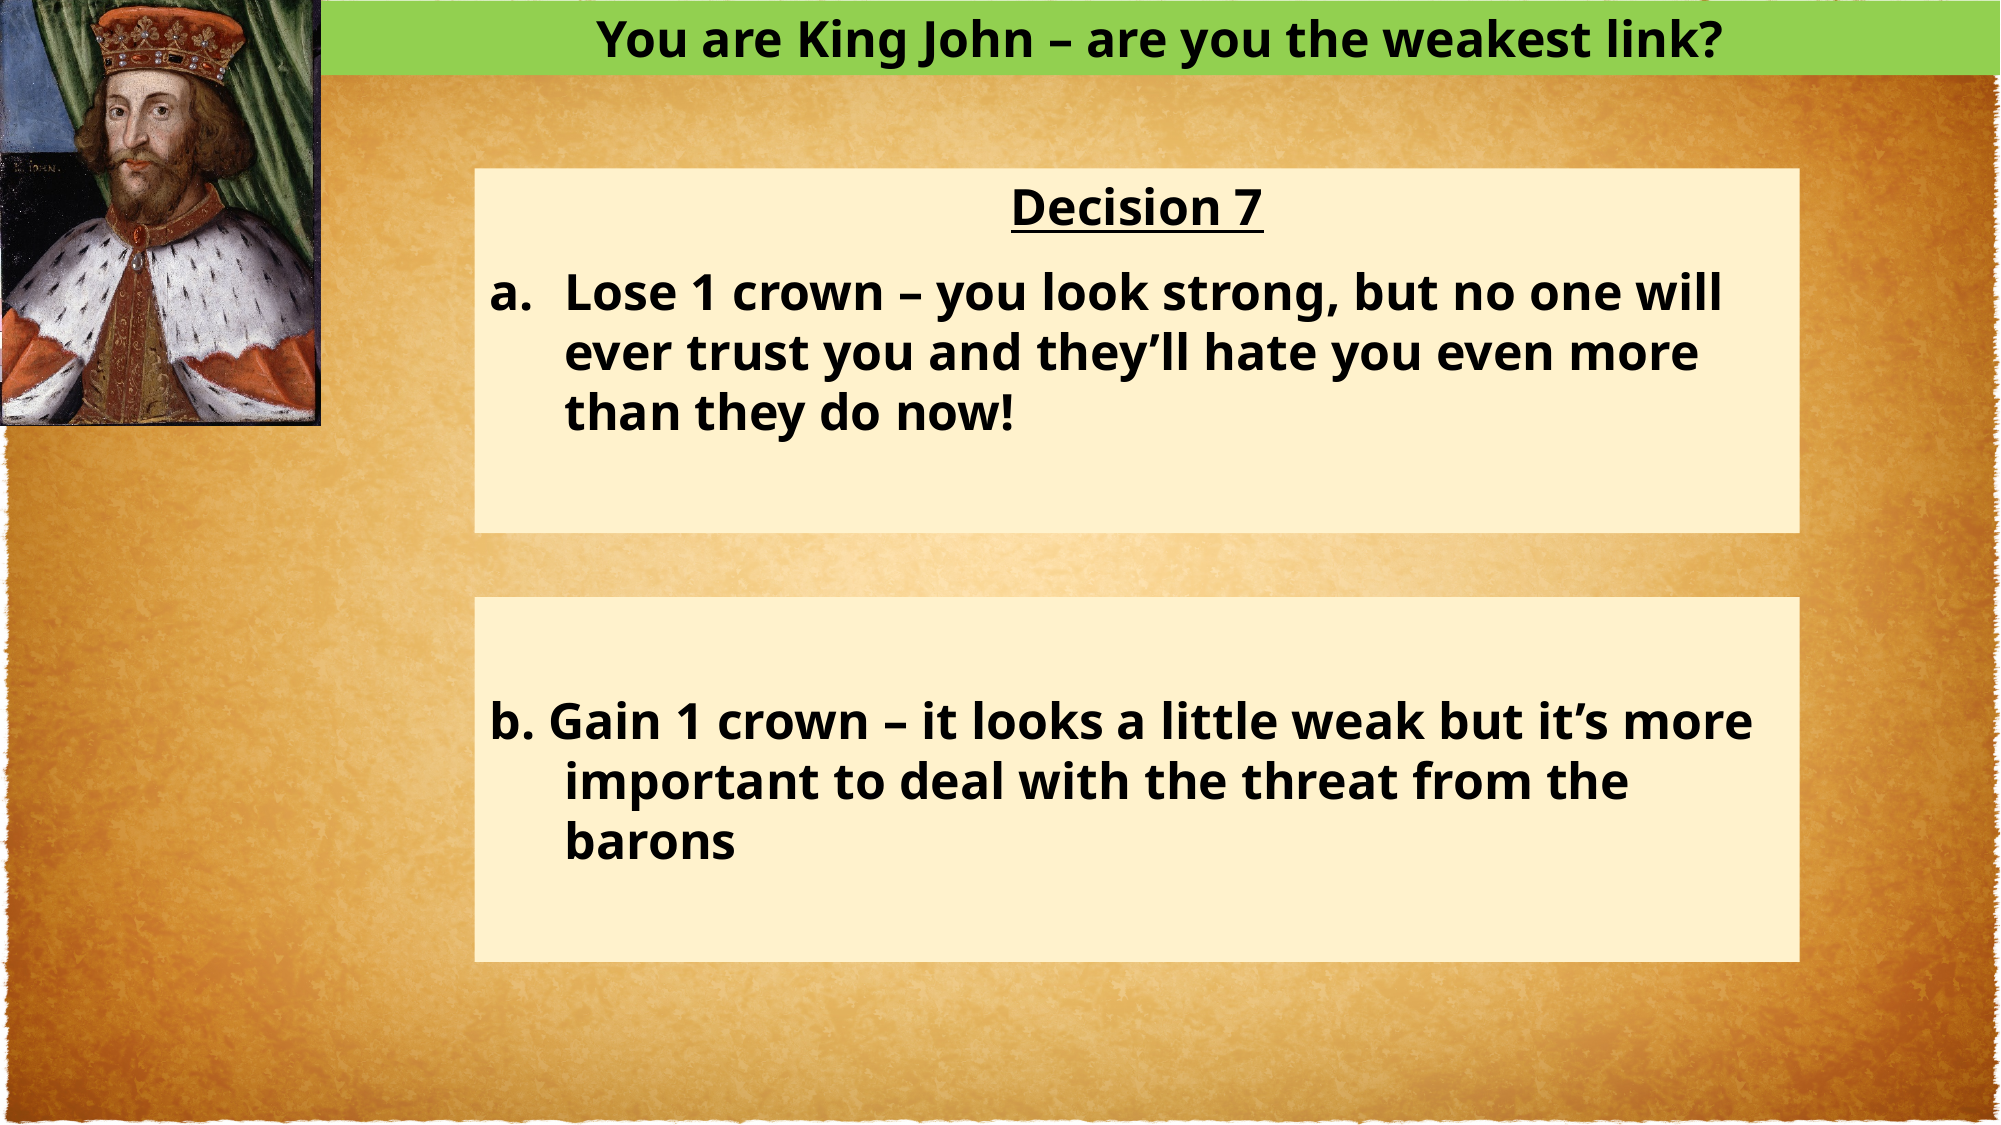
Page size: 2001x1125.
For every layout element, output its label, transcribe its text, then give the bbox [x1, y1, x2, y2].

picture [0, 0, 2001, 1125]
text_box Decision 7 Lose 1 crown – you look strong, but no one will ever trust you and they’ll hate you even more than they do now! [474, 168, 1800, 534]
text_box b. Gain 1 crown – it looks a little weak but it’s more important to deal with the threat from the barons [474, 597, 1800, 962]
text_box You are King John – are you the weakest link? [321, 0, 2000, 76]
